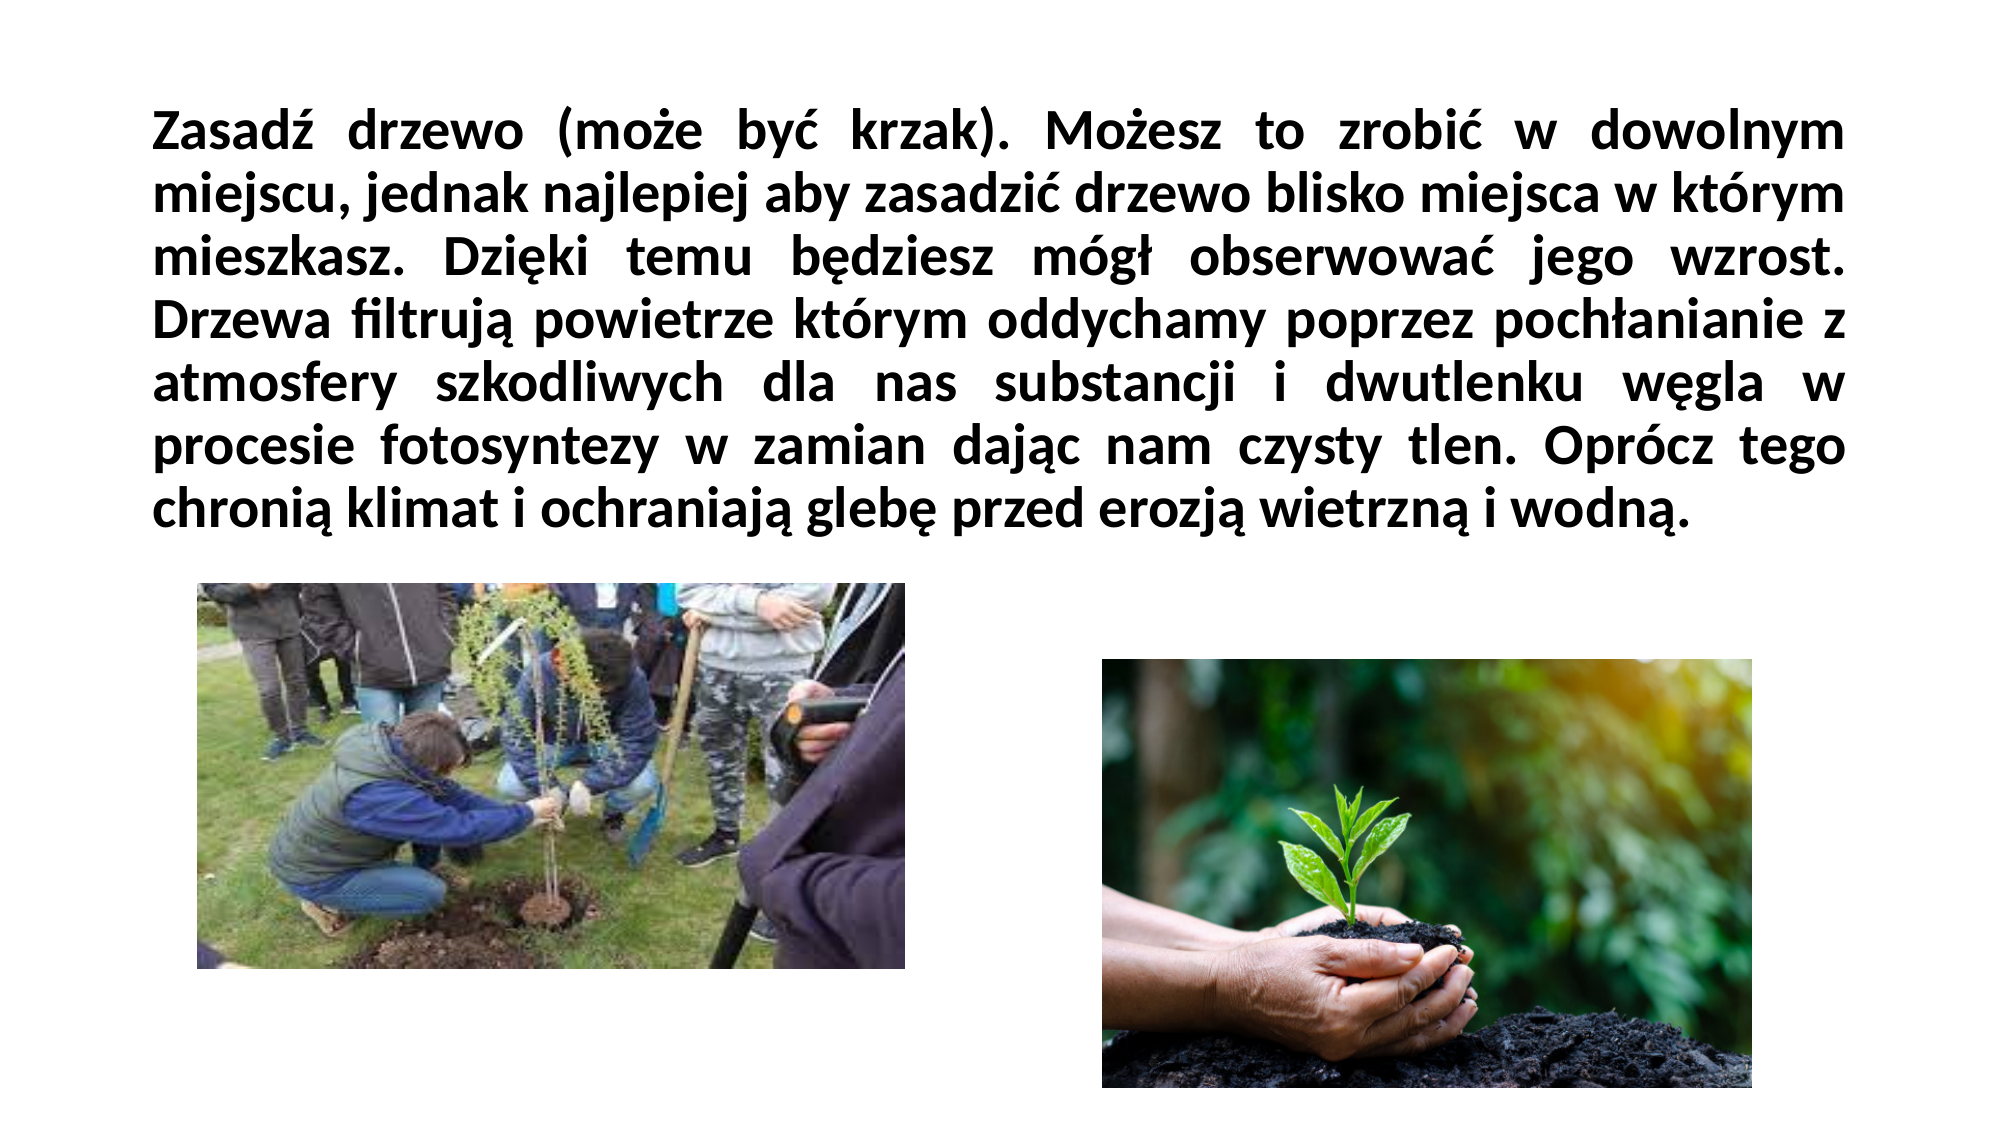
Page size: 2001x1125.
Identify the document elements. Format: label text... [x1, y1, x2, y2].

picture [1102, 659, 1752, 1088]
list Zasadź drzewo (może być krzak). Możesz to zrobić w dowolnym miejscu, jednak najlepiej aby zasadzić drzewo blisko miejsca w którym mieszkasz. Dzięki temu będziesz mógł obserwować jego wzrost. Drzewa filtrują powietrze którym oddychamy poprzez pochłanianie z atmosfery szkodliwych dla nas substancji i dwutlenku węgla w procesie fotosyntezy w zamian dając nam czysty tlen. Oprócz tego chronią klimat i ochraniają glebę przed erozją wietrzną i wodną. [137, 28, 1863, 1014]
picture [196, 583, 905, 970]
